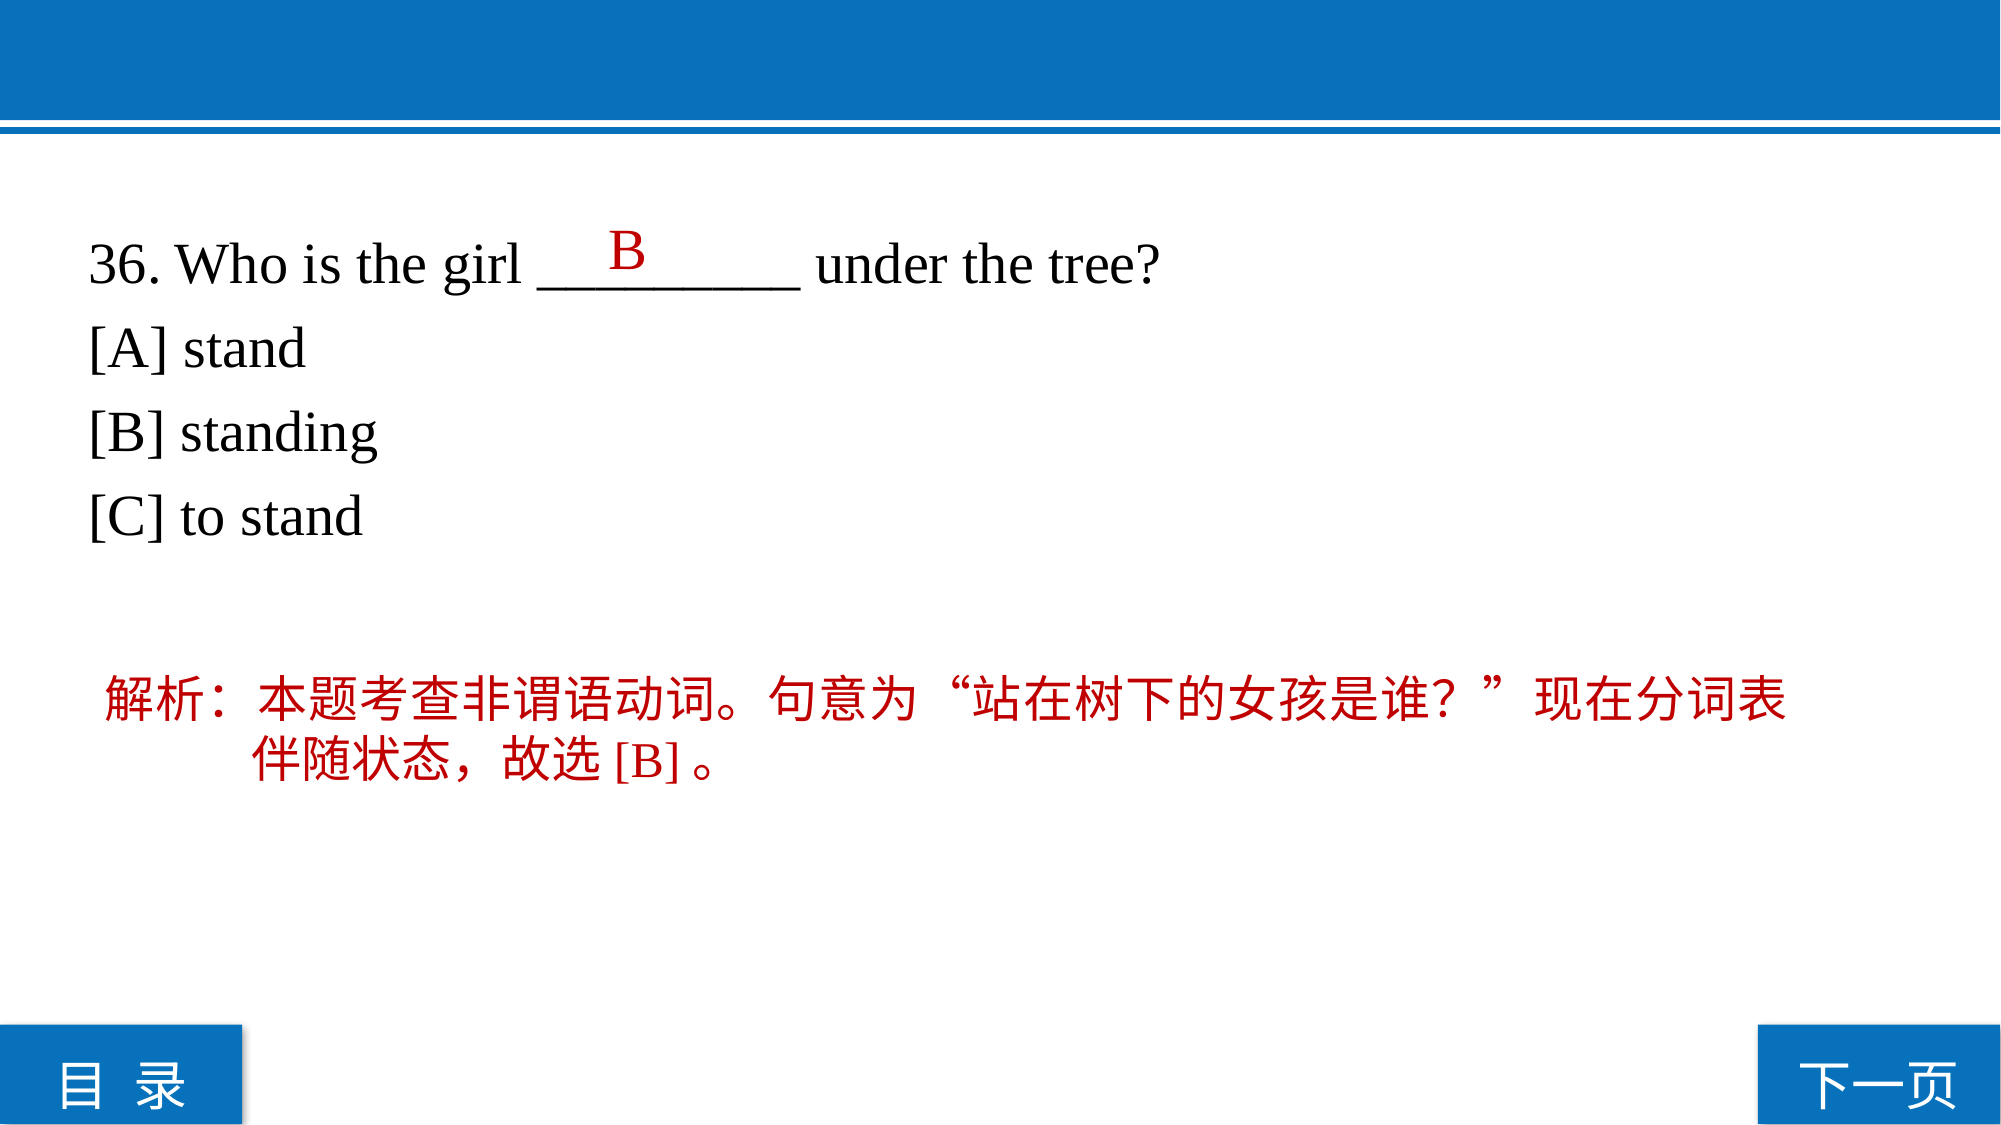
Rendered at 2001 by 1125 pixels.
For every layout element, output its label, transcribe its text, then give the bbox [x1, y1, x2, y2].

text_box 36. Who is the girl _________ under the tree? [A] stand [B] standing [C] to stand [73, 204, 1852, 555]
text_box B [561, 204, 695, 289]
text_box 解析：本题考查非谓语动词。句意为“站在树下的女孩是谁？”现在分词表伴随状态，故选[B]。 [89, 660, 1803, 796]
